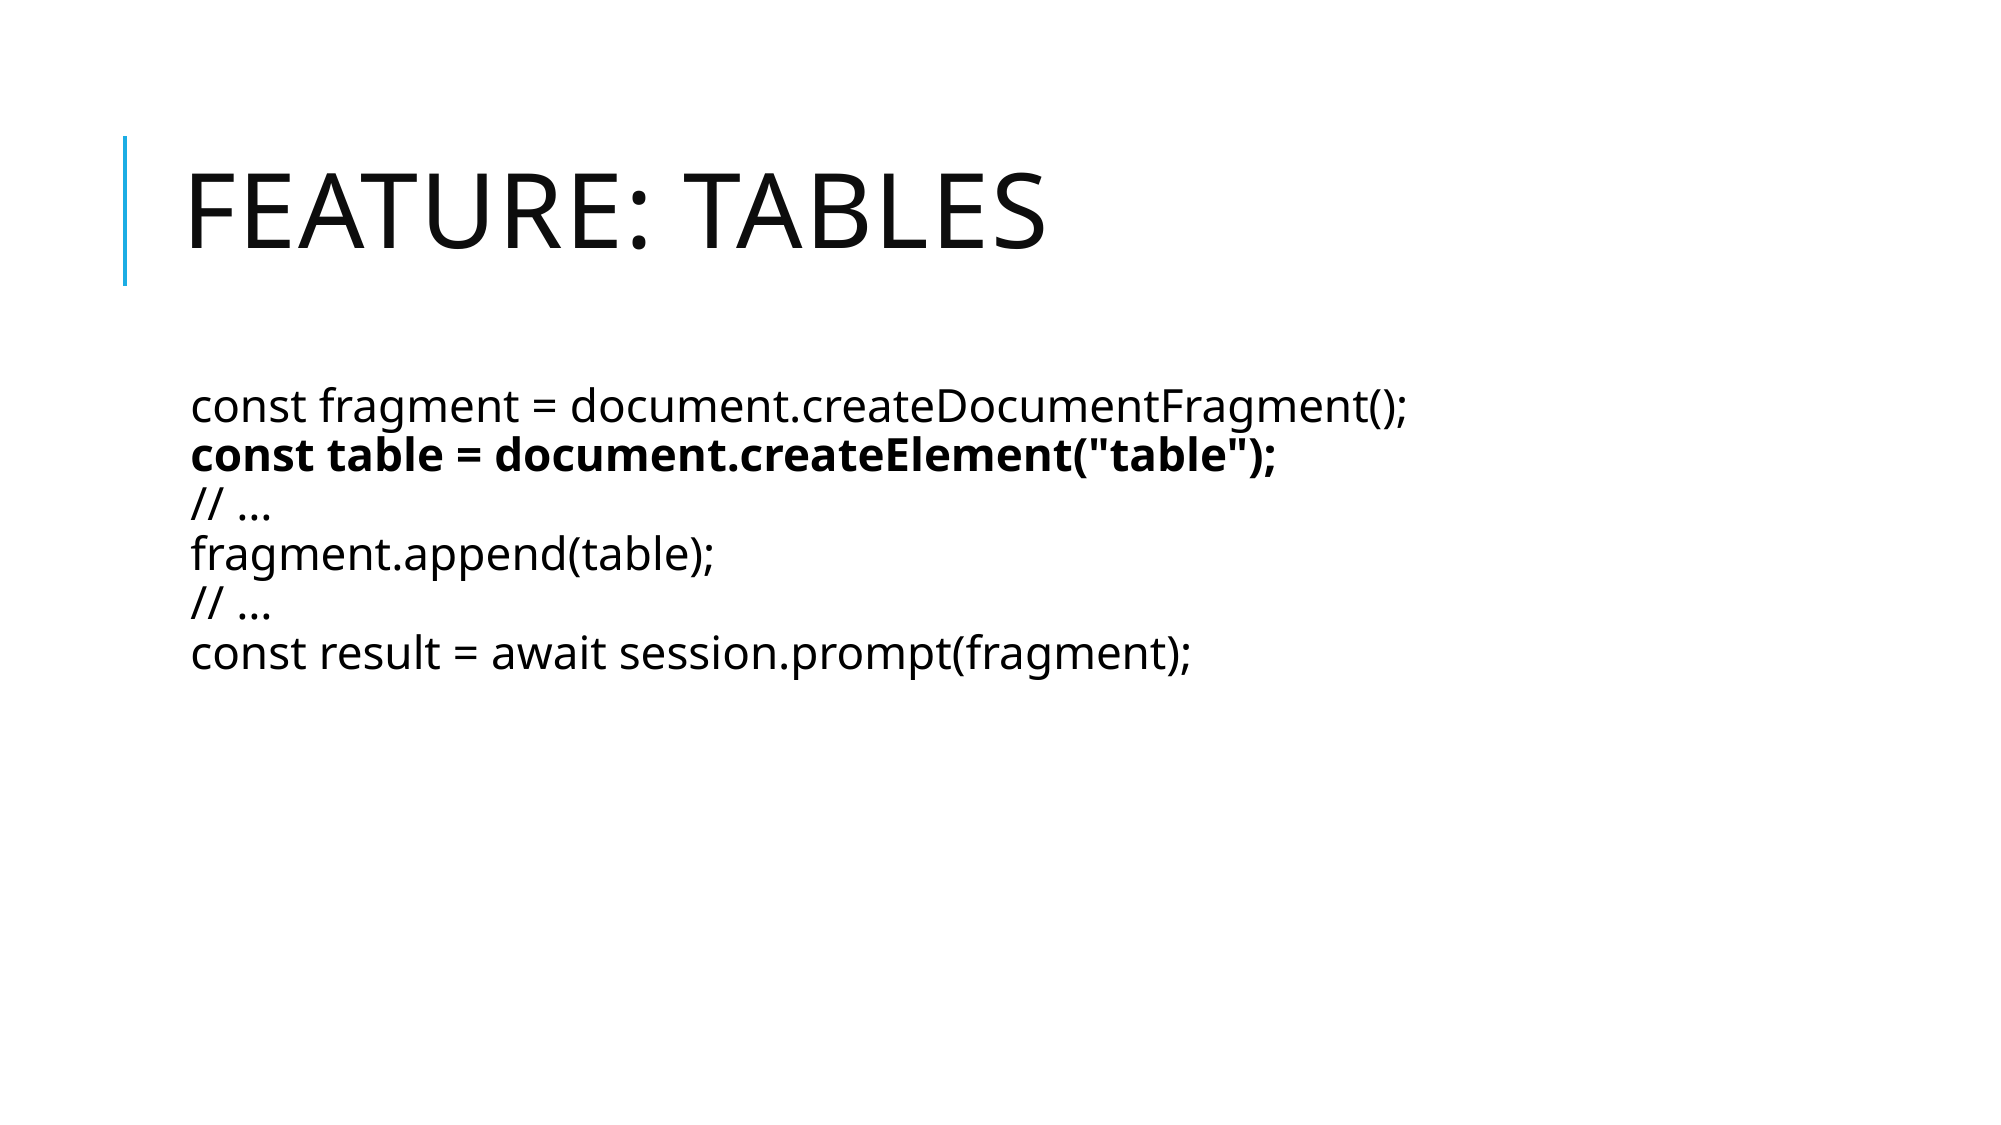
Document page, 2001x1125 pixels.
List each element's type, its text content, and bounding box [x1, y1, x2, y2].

list const fragment = document.createDocumentFragment(); const table = document.createElement("table"); // … fragment.append(table); // … const result = await session.prompt(fragment); [168, 375, 1763, 1035]
title Feature: Tables [168, 96, 1763, 342]
